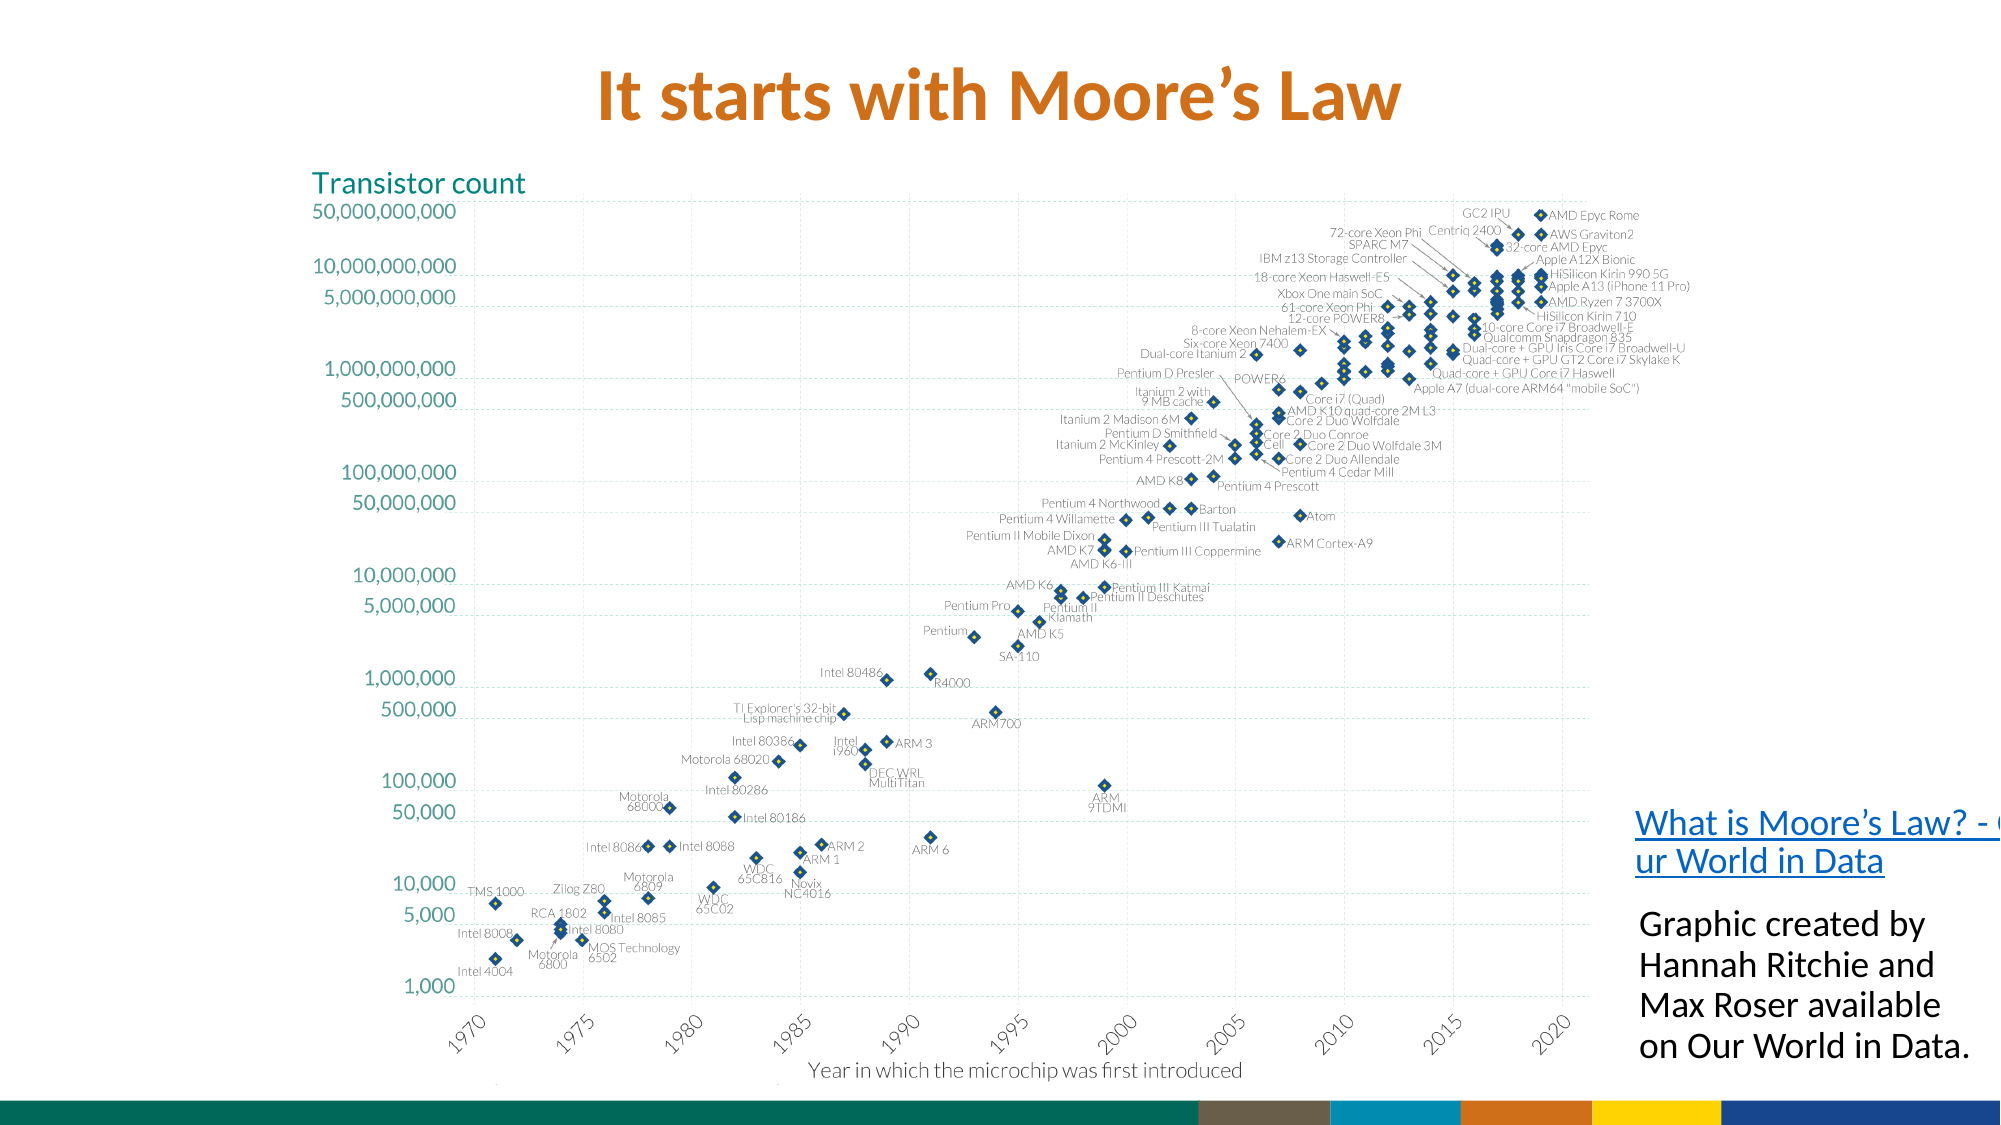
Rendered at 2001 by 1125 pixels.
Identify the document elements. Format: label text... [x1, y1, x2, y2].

text_box Graphic created by Hannah Ritchie and Max Roser available on Our World in Data. [1624, 896, 2000, 1125]
text_box What is Moore’s Law? - Our World in Data [1702, 790, 2000, 851]
picture [298, 161, 1702, 1085]
list It starts with Moore’s Law [72, 47, 1928, 791]
